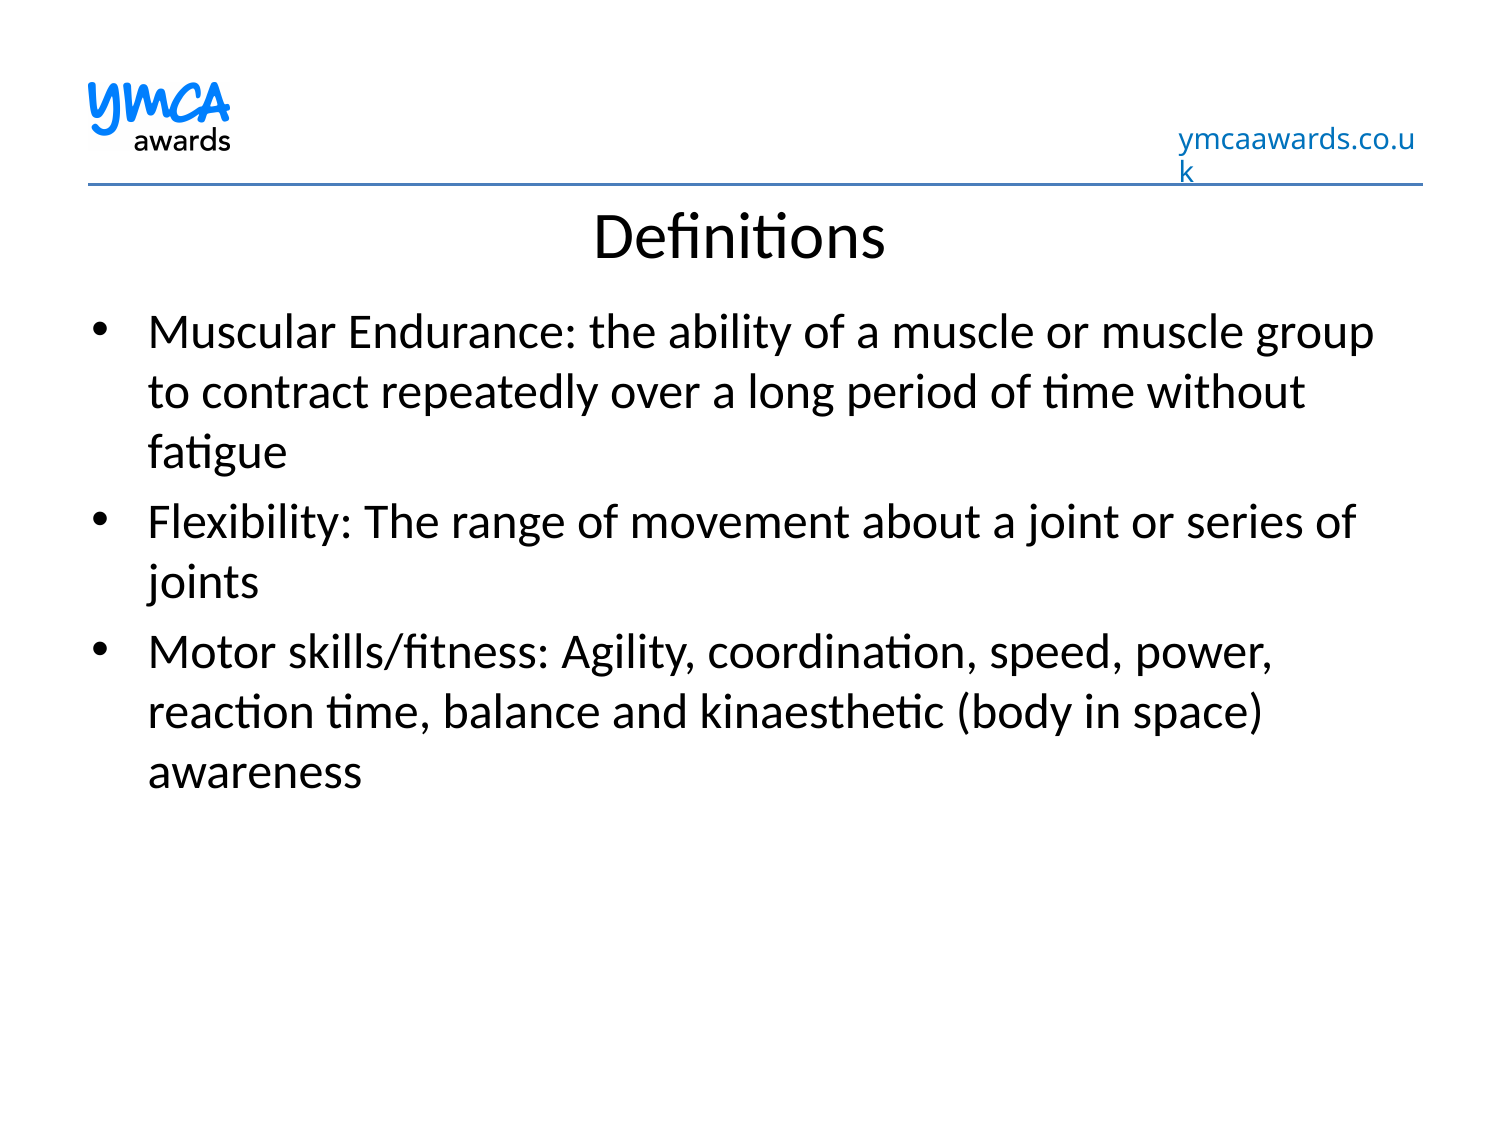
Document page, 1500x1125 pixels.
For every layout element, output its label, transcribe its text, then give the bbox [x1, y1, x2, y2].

picture [88, 82, 230, 151]
list Muscular Endurance: the ability of a muscle or muscle group to contract repeatedly over a long period of time without fatigue Flexibility: The range of movement about a joint or series of joints Motor skills/fitness: Agility, coordination, speed, power, reaction time, balance and kinaesthetic (body in space) awareness [76, 290, 1427, 981]
title Definitions [64, 184, 1415, 372]
